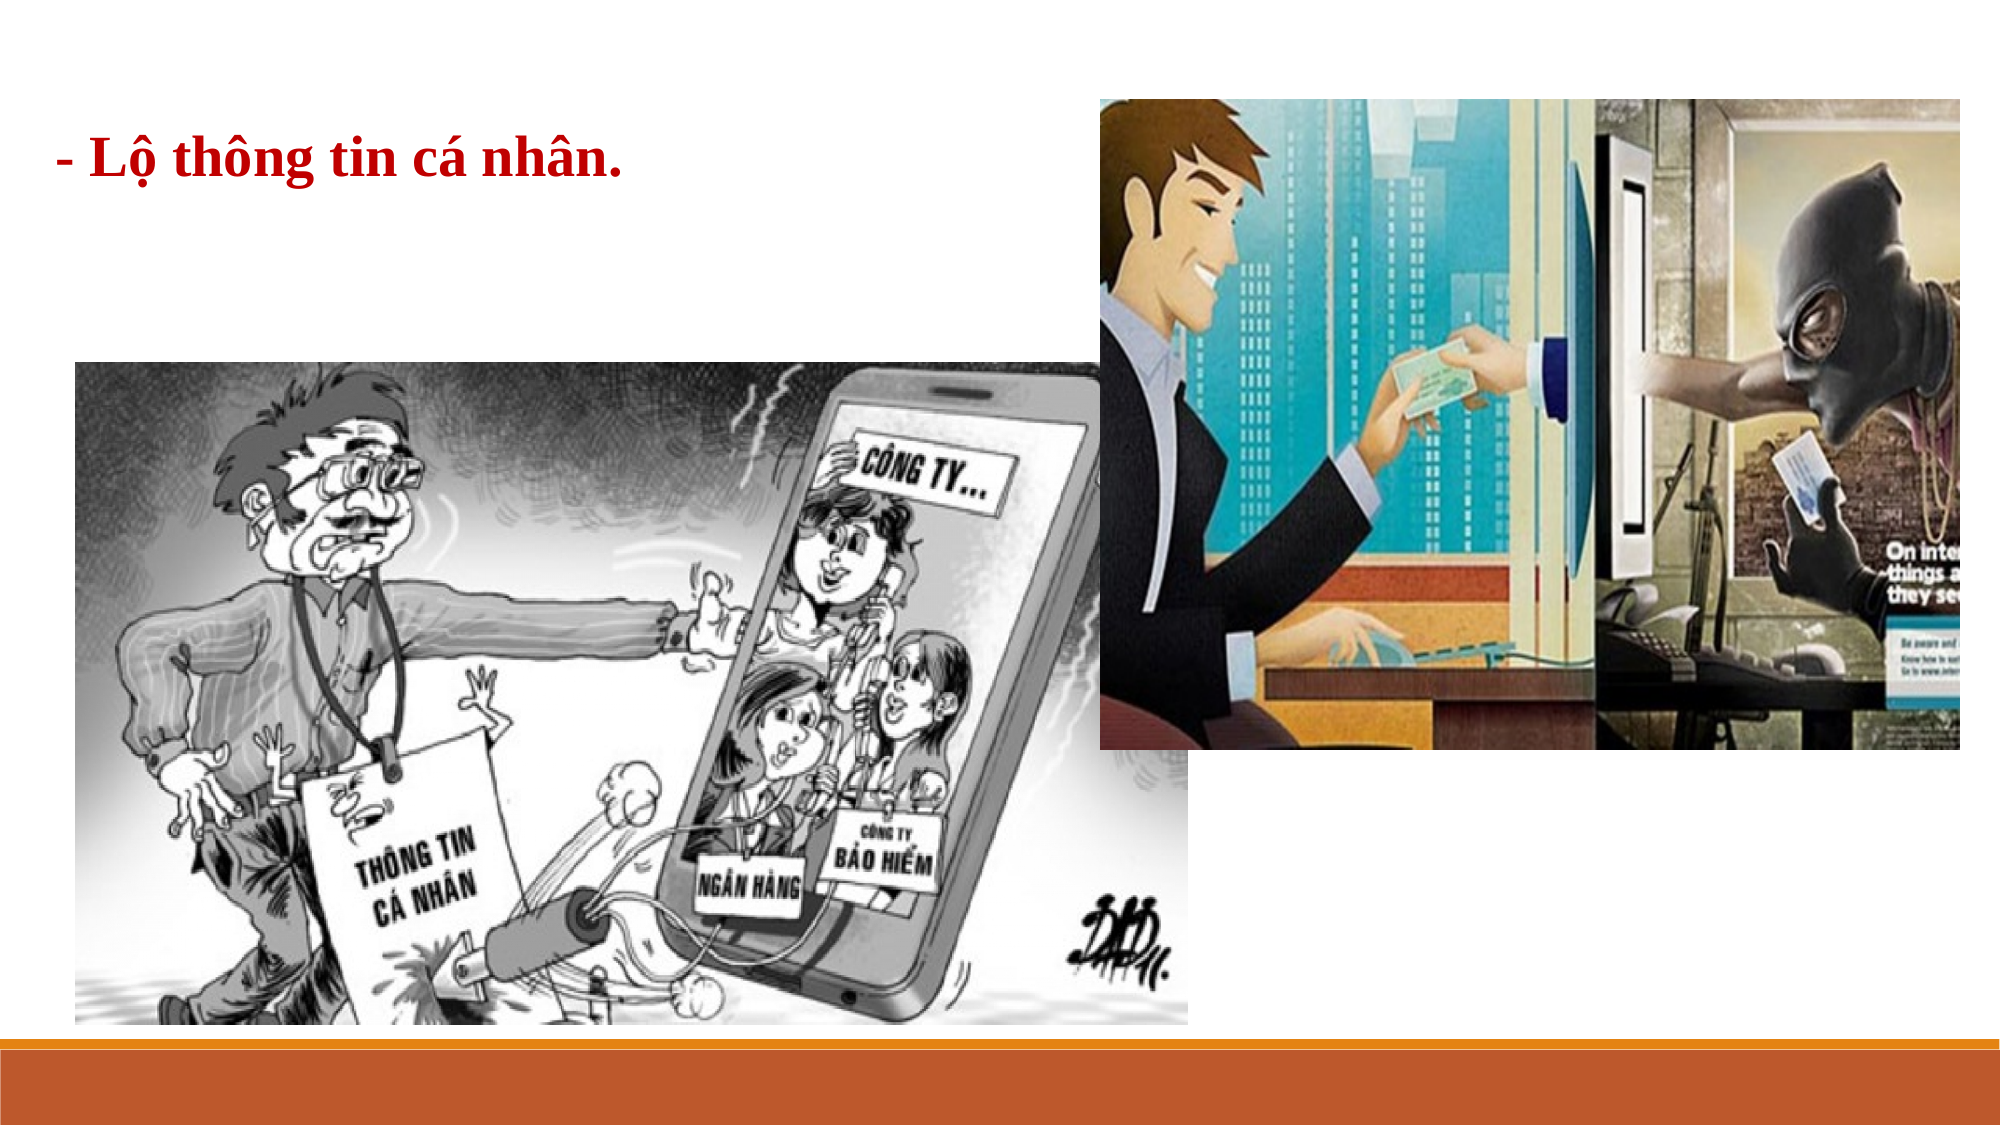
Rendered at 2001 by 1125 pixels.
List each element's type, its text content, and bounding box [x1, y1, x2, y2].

text_box - Lộ thông tin cá nhân. [40, 99, 653, 196]
picture [74, 99, 1960, 1026]
